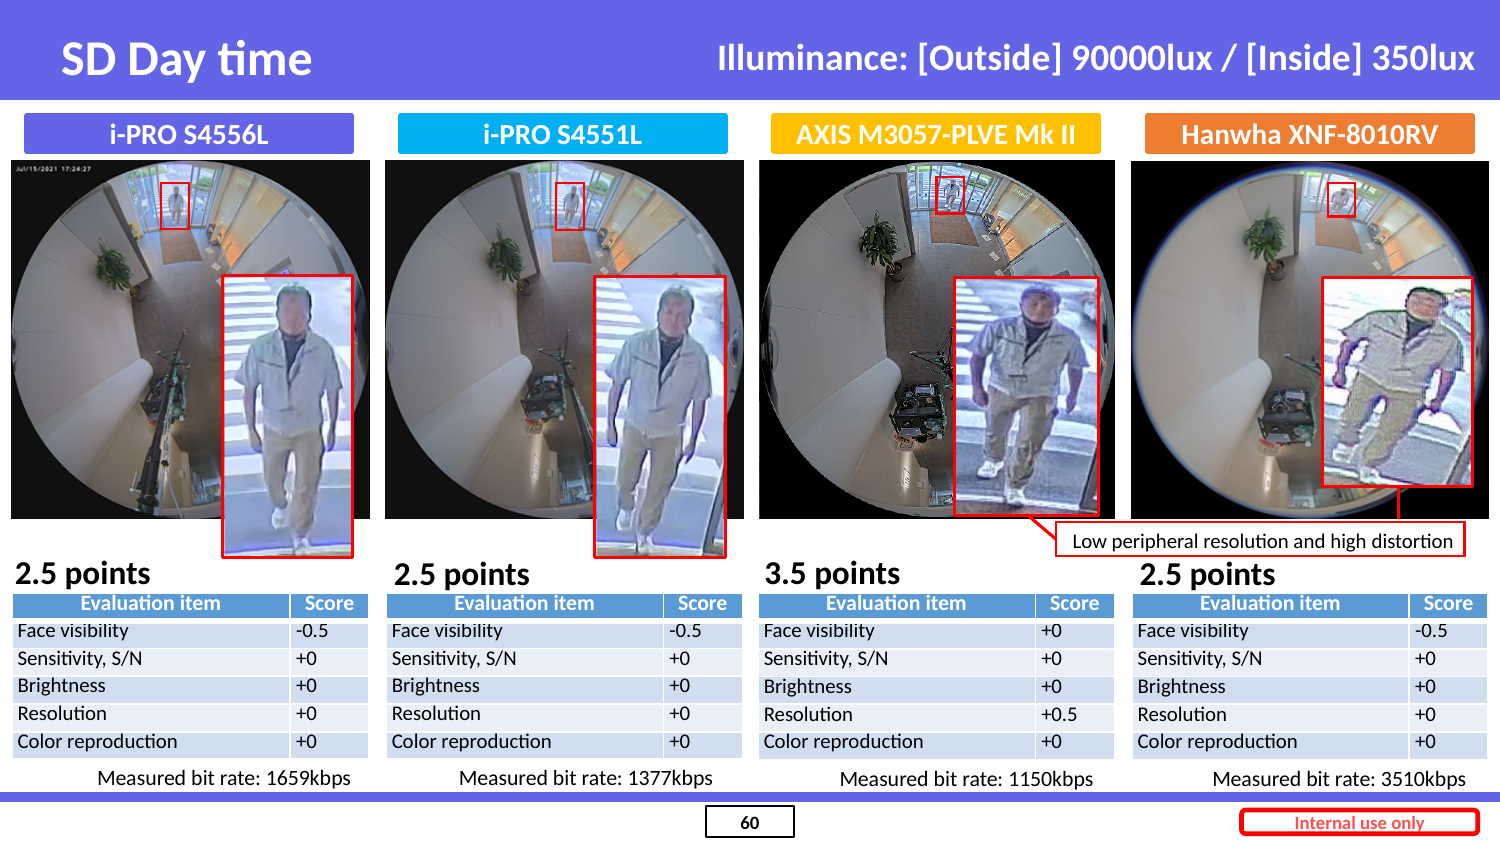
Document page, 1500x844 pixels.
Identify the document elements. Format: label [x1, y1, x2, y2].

table_header [1410, 594, 1487, 618]
table_cell [13, 624, 289, 648]
table_header [759, 594, 1035, 618]
text_box [1026, 485, 1469, 600]
table_cell [387, 705, 663, 731]
text_box [400, 115, 725, 152]
table_cell [759, 677, 1035, 703]
table_header [13, 594, 289, 618]
text_box [27, 115, 352, 152]
table_cell [1410, 705, 1487, 731]
table_cell [387, 624, 663, 648]
text_box [46, 11, 1491, 99]
table_cell [1133, 624, 1408, 648]
table_cell [13, 649, 289, 675]
picture [11, 160, 370, 557]
table_cell [664, 677, 742, 703]
table_cell [1133, 733, 1408, 759]
table_cell [1133, 705, 1408, 731]
table_cell [291, 705, 368, 731]
table_cell [1036, 733, 1114, 759]
table_cell [291, 649, 368, 675]
text_box [0, 543, 231, 599]
table_cell [759, 733, 1035, 759]
picture [759, 160, 1115, 519]
text_box [774, 115, 1099, 152]
text_box [378, 544, 599, 600]
text_box [82, 756, 367, 798]
table_cell [759, 705, 1035, 731]
table_cell [1036, 650, 1114, 676]
table_cell [1133, 677, 1408, 703]
table_header [1036, 594, 1114, 618]
picture [1131, 161, 1489, 519]
table_cell [1410, 624, 1487, 648]
table_cell [1410, 650, 1487, 676]
table_cell [664, 733, 742, 758]
table_cell [13, 733, 289, 758]
table_cell [13, 677, 289, 703]
table_header [291, 594, 368, 618]
table_cell [1133, 650, 1408, 676]
text_box [749, 543, 942, 599]
table_cell [1036, 624, 1114, 648]
table_cell [664, 624, 742, 648]
table_cell [1410, 677, 1487, 703]
table_header [664, 594, 742, 618]
table_cell [387, 677, 663, 703]
table_cell [759, 624, 1035, 648]
text_box [1148, 115, 1472, 152]
table_cell [291, 624, 368, 648]
table_header [387, 594, 663, 618]
text_box [1197, 757, 1482, 798]
table_cell [387, 649, 663, 675]
table_cell [291, 733, 368, 758]
table_cell [387, 733, 663, 758]
table_cell [291, 677, 368, 703]
table_cell [13, 705, 289, 731]
table_cell [664, 649, 742, 675]
table_cell [1036, 705, 1114, 731]
table_cell [1410, 733, 1487, 759]
table_cell [664, 705, 742, 731]
picture [385, 160, 744, 557]
table_header [1133, 594, 1408, 618]
text_box [444, 755, 729, 797]
text_box [824, 757, 1109, 799]
table_cell [759, 650, 1035, 676]
table_cell [1036, 677, 1114, 703]
